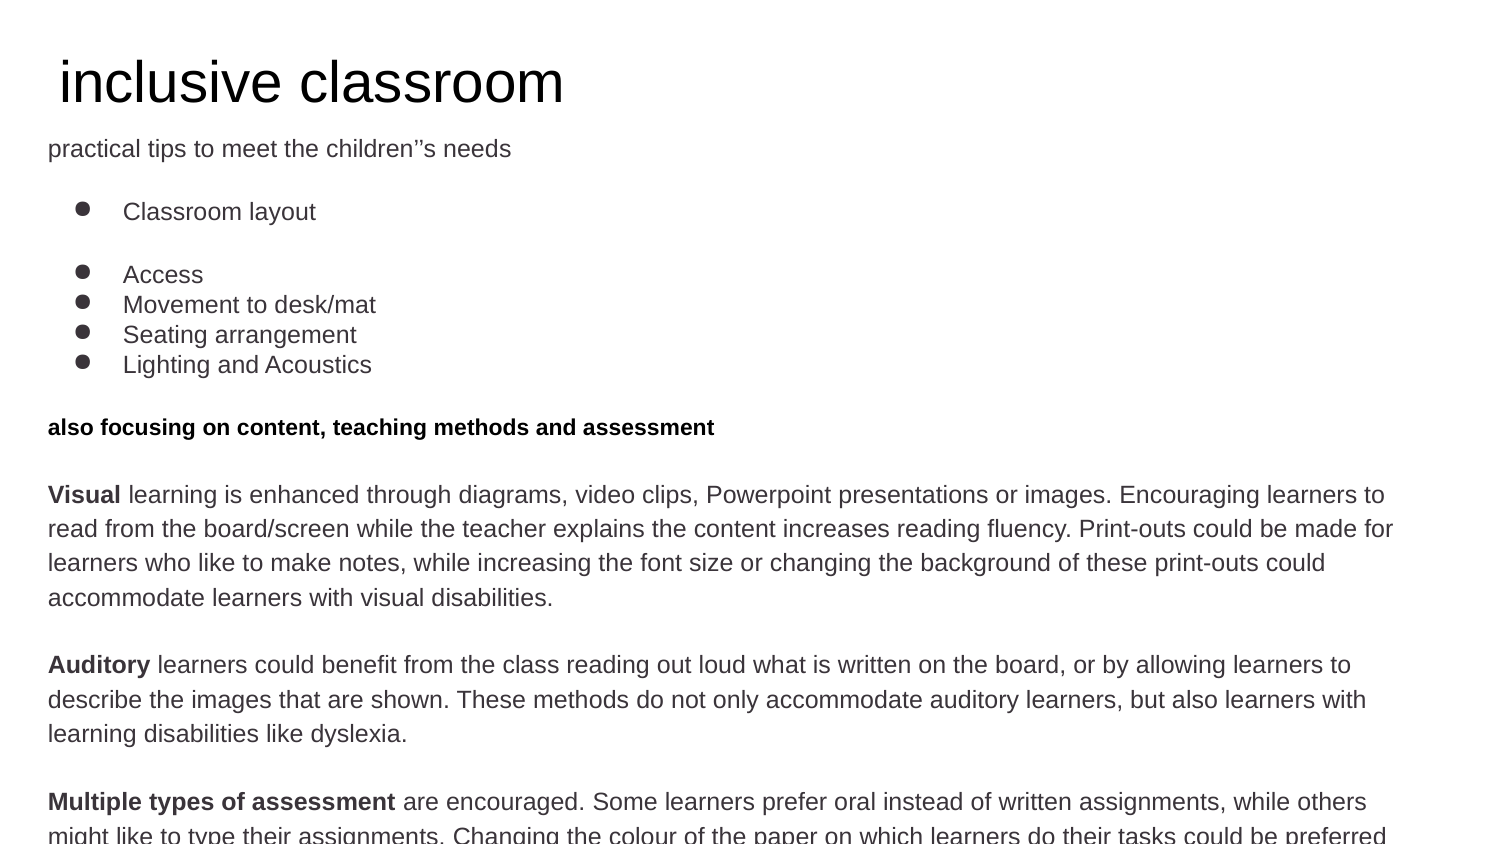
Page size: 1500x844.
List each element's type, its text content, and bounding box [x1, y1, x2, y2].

title inclusive classroom [44, 29, 1442, 124]
list practical tips to meet the children’’s needs Classroom layout Access Movement to desk/mat Seating arrangement Lighting and Acoustics also focusing on content, teaching methods and assessment Visual learning is enhanced through diagrams, video clips, Powerpoint presentations or images. Encouraging learners to read from the board/screen while the teacher explains the content increases reading fluency. Print-outs could be made for learners who like to make notes, while increasing the font size or changing the background of these print-outs could accommodate learners with visual disabilities. Auditory learners could benefit from the class reading out loud what is written on the board, or by allowing learners to describe the images that are shown. These methods do not only accommodate auditory learners, but also learners with learning disabilities like dyslexia. Multiple types of assessment are encouraged. Some learners prefer oral instead of written assignments, while others might like to type their assignments. Changing the colour of the paper on which learners do their tasks could be preferred by some, while others need to have their tasks printed in enlarged font. Learners with hearing disabilities might need their tasks to be adapted from written text to sign language, while children with seeing disabilities might need to be supplied with braille versions. [32, 117, 1431, 678]
